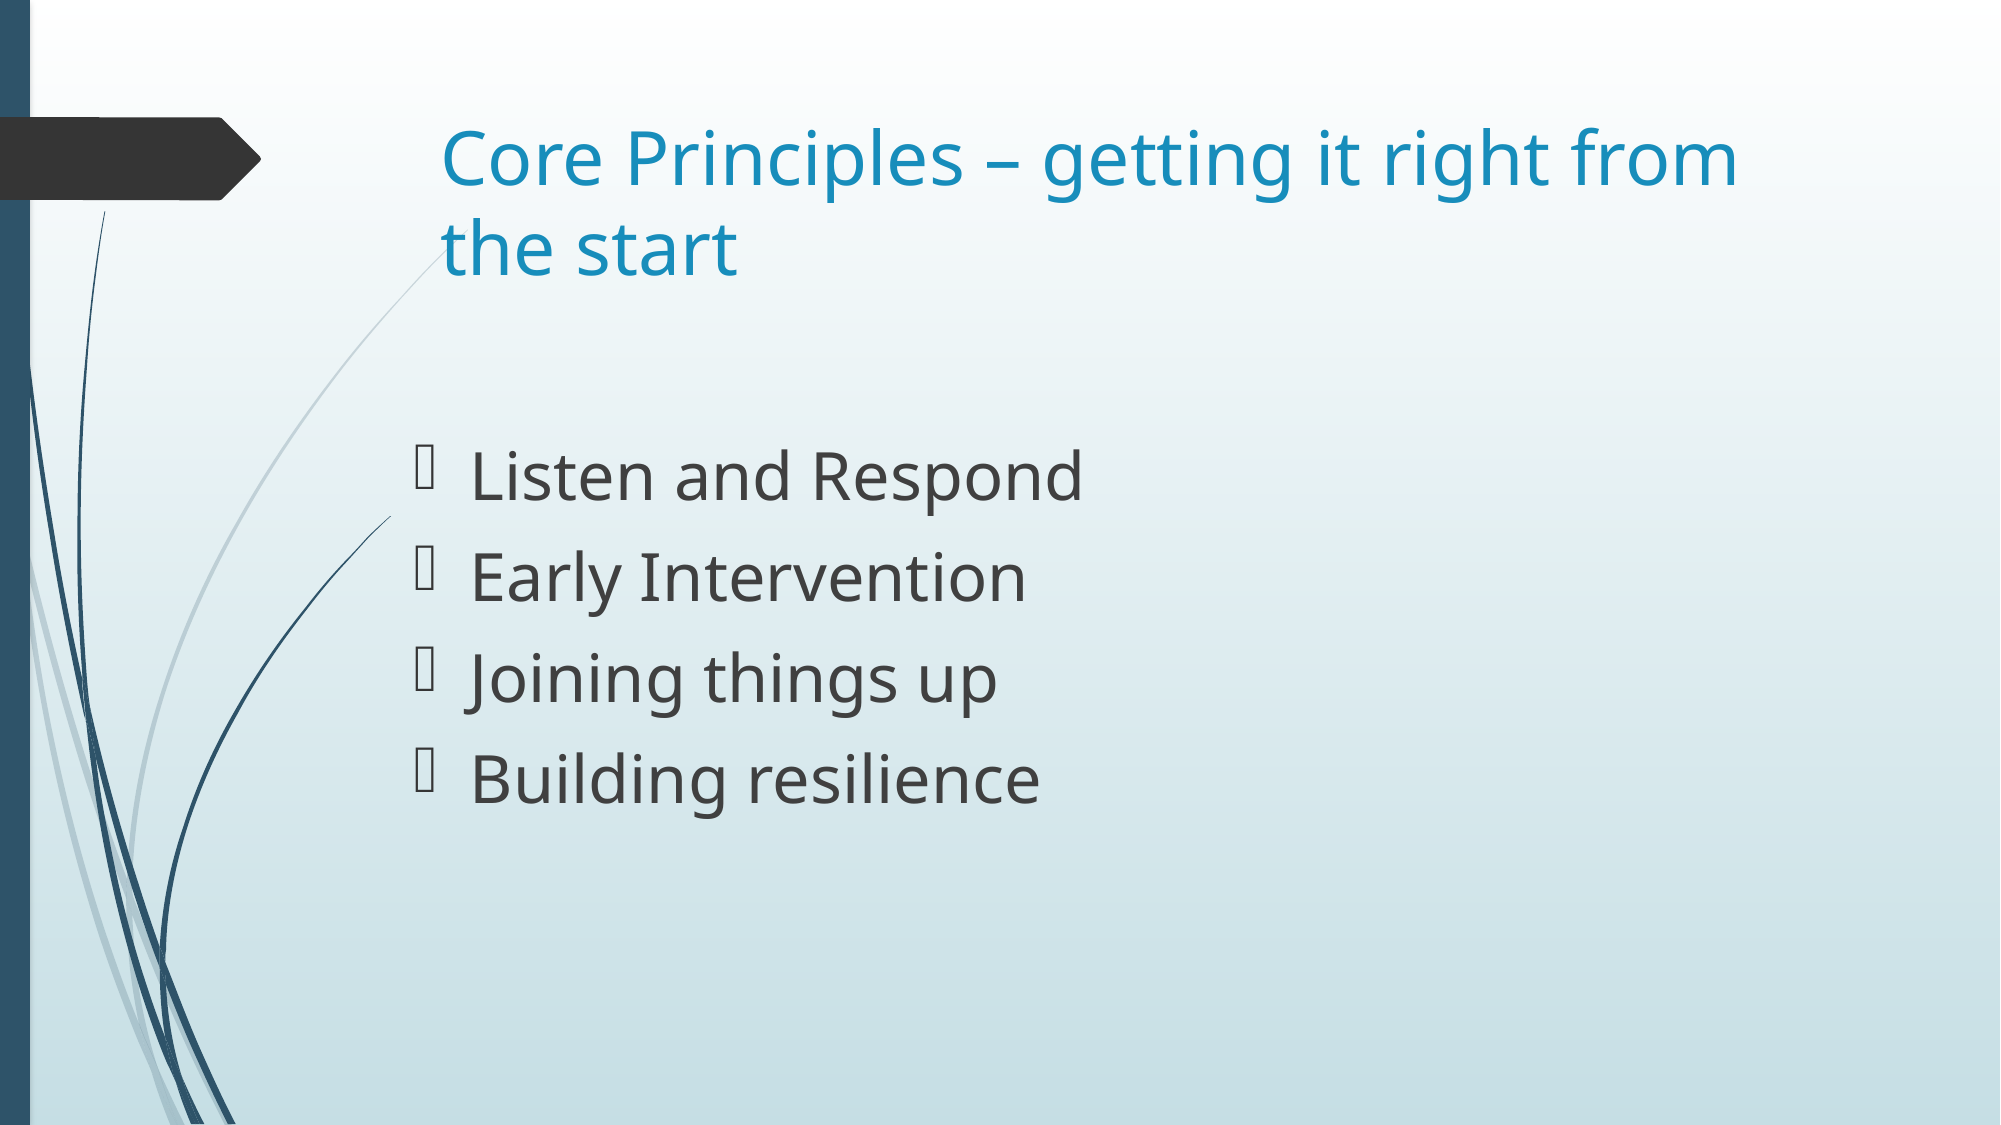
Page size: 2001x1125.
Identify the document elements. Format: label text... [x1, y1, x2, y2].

list Listen and Respond Early Intervention Joining things up Building resilience [398, 426, 1157, 1046]
title Core Principles – getting it right from the start [425, 102, 1888, 313]
